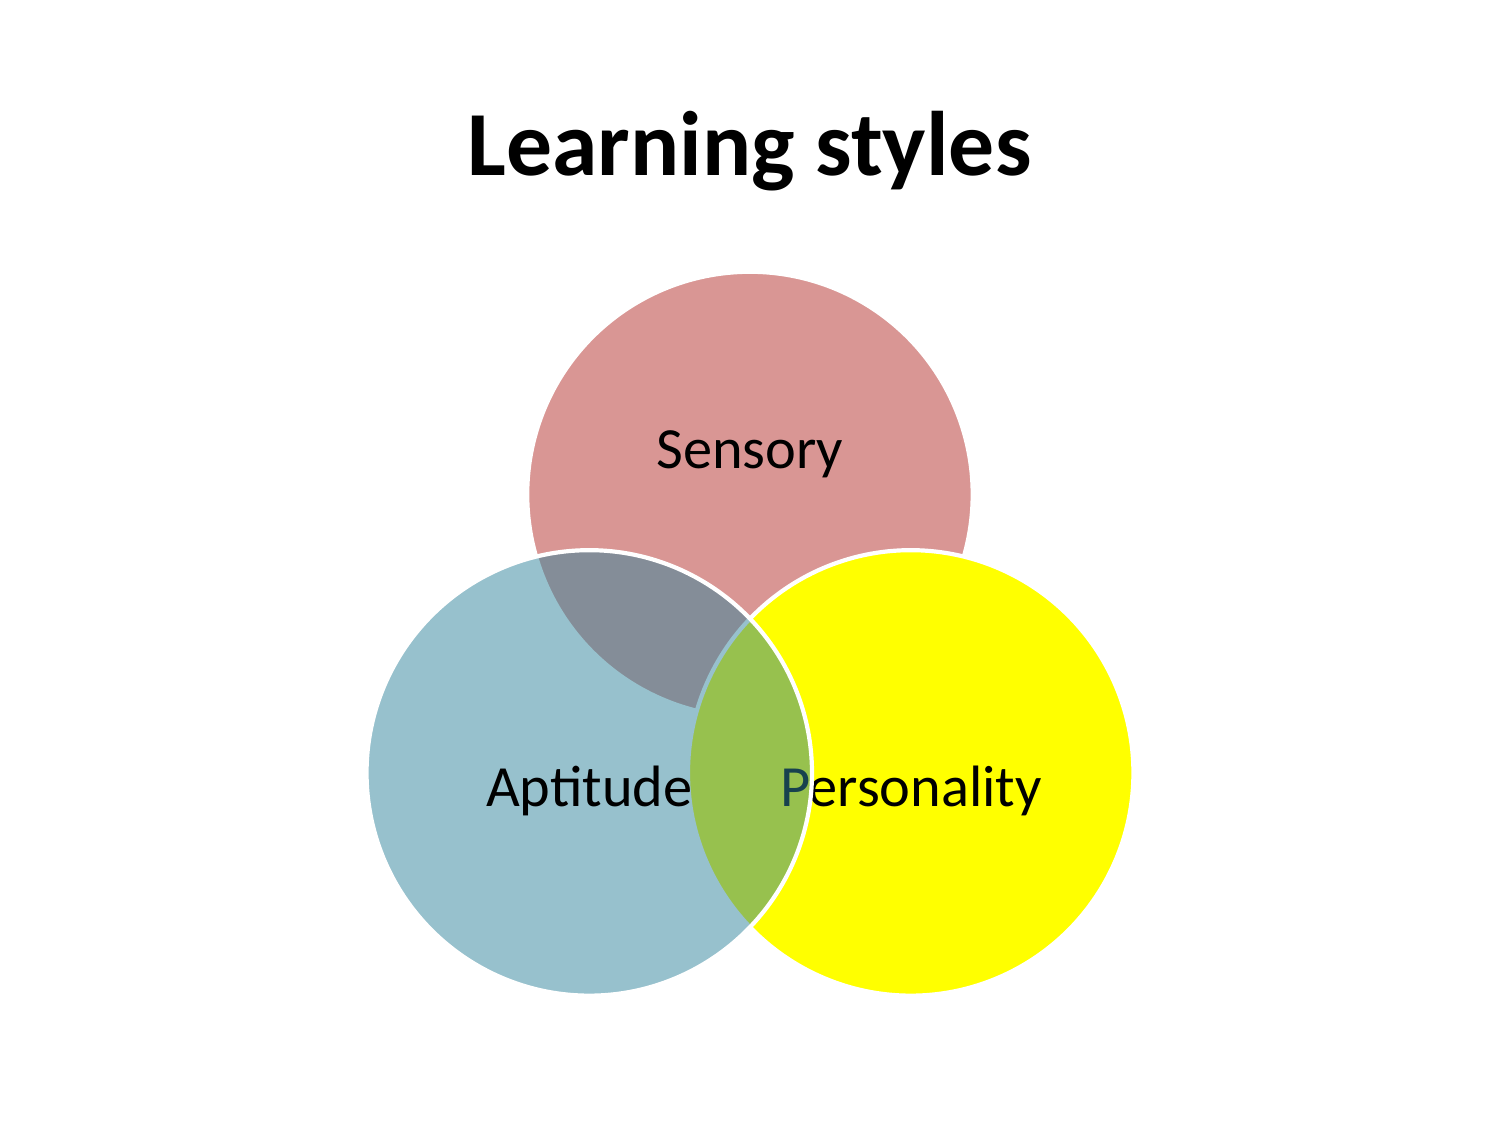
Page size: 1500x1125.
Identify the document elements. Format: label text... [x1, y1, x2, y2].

title Learning styles [75, 45, 1425, 233]
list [74, 262, 1426, 1006]
